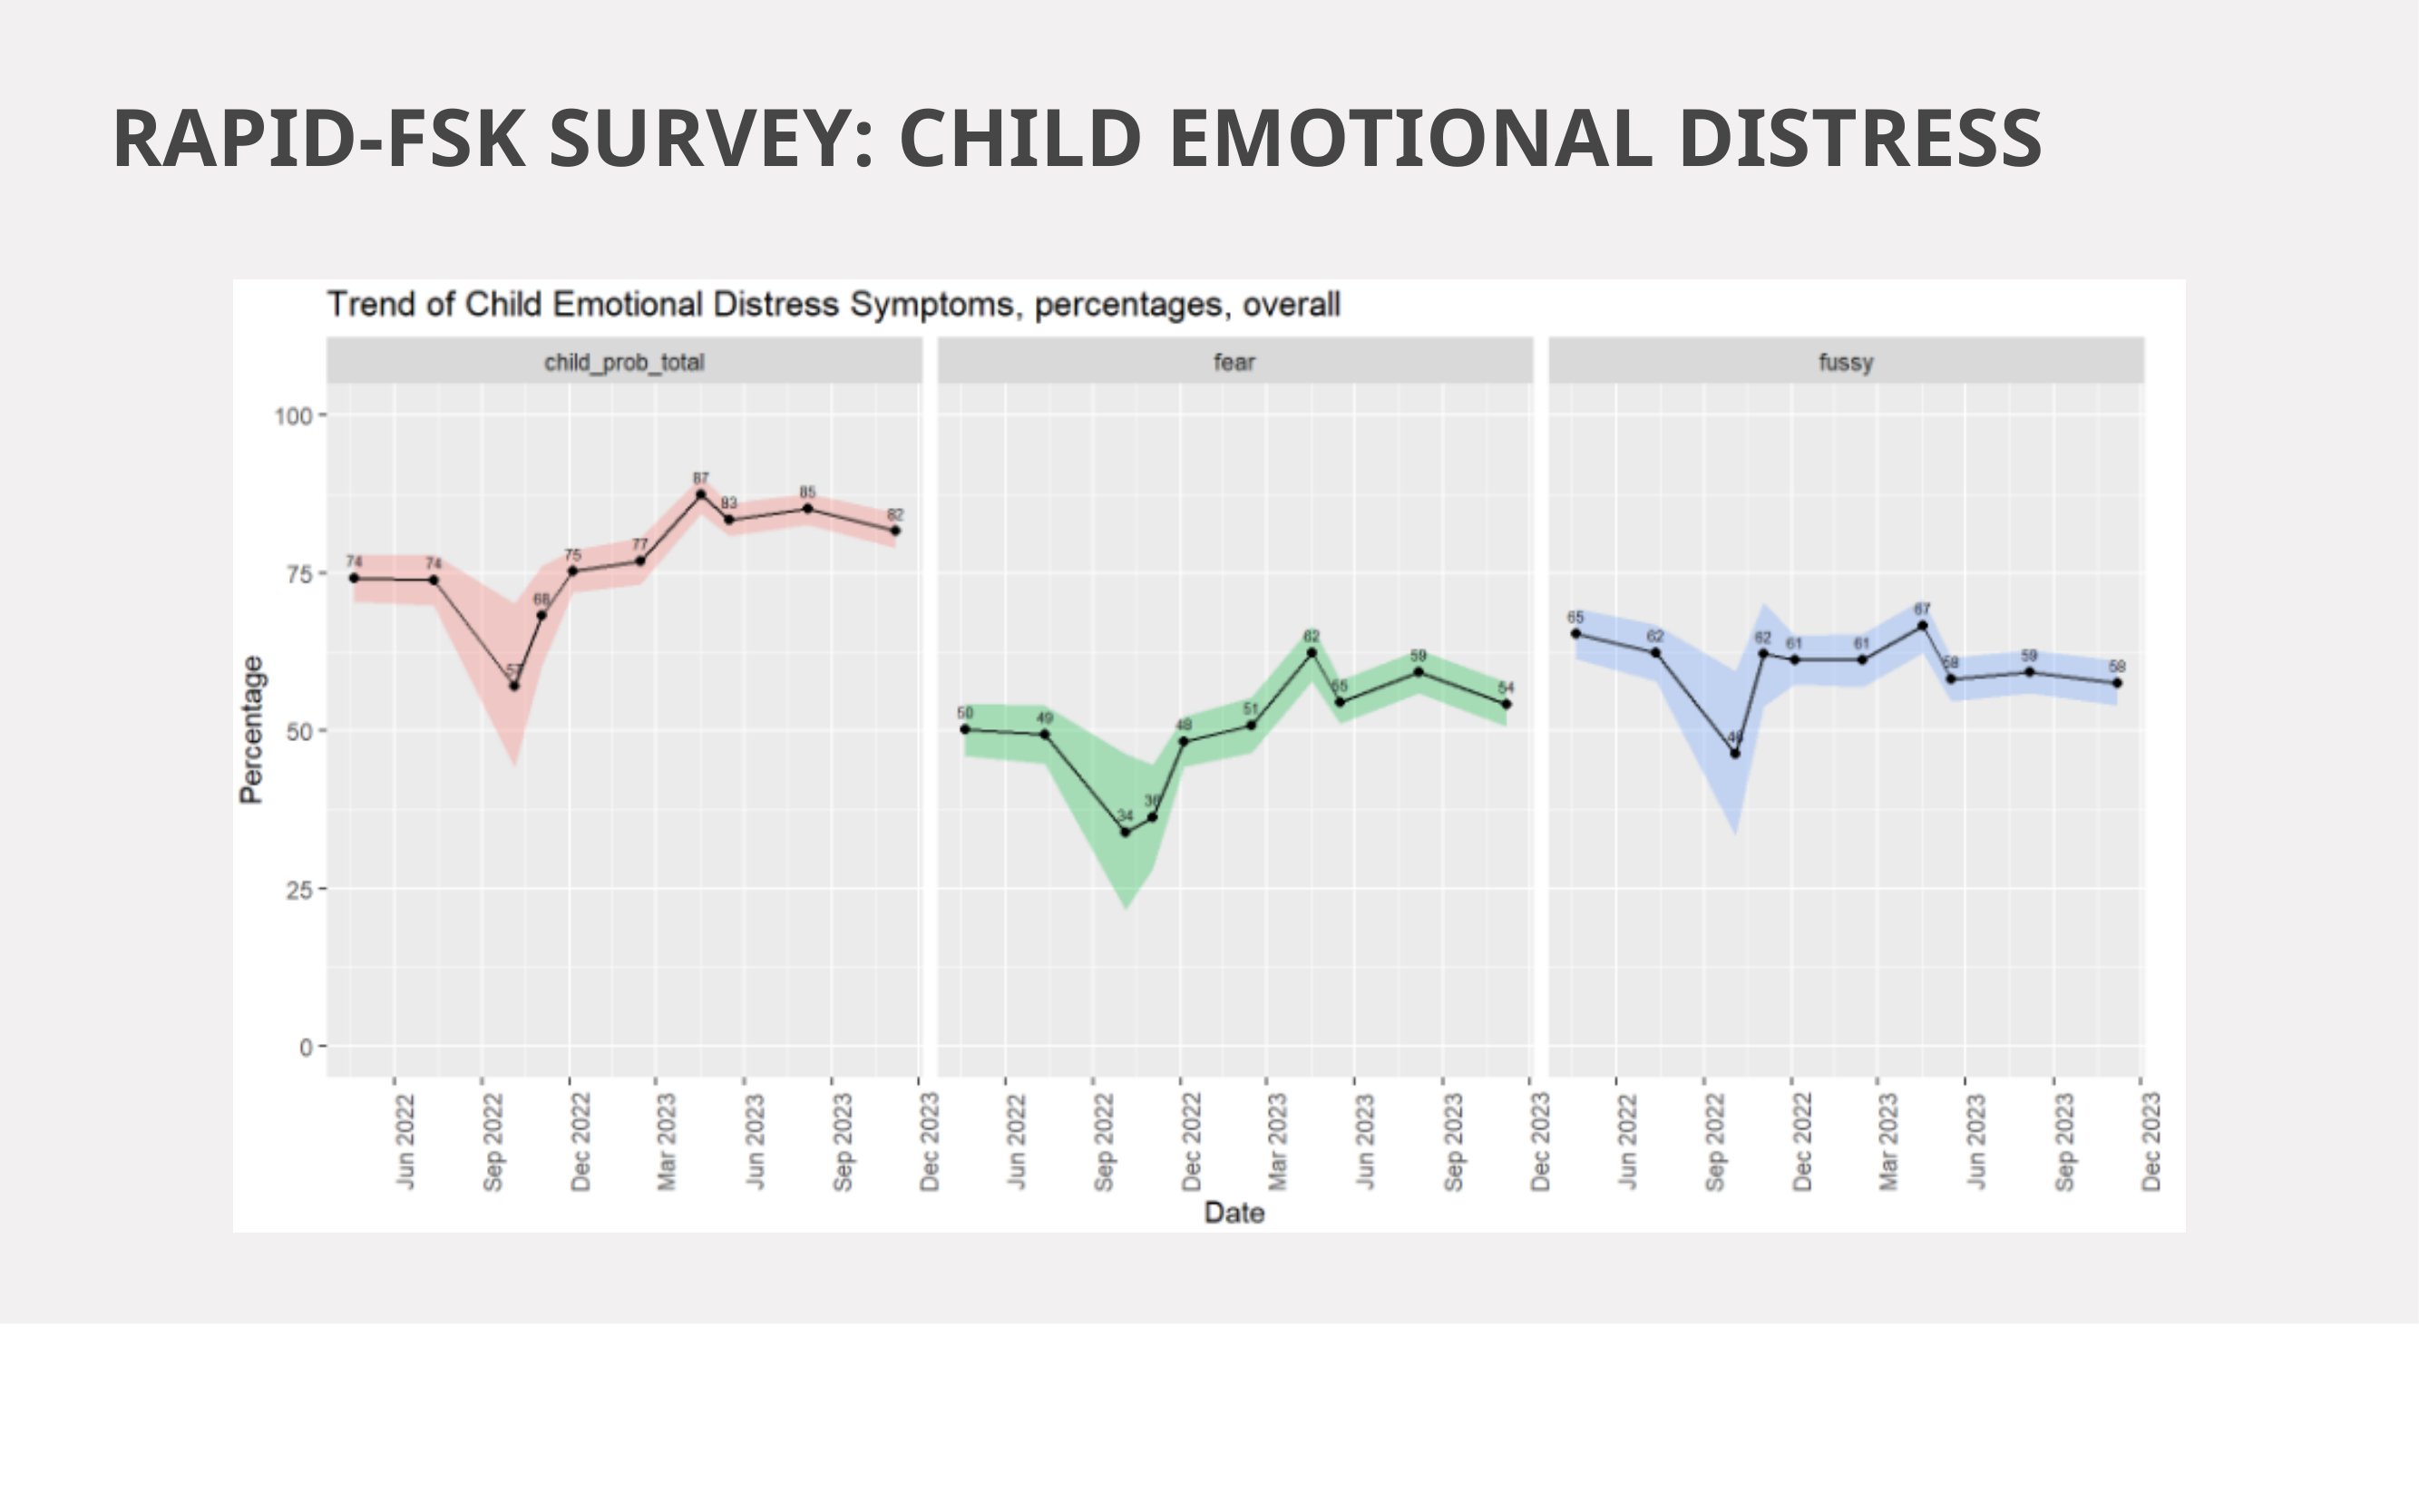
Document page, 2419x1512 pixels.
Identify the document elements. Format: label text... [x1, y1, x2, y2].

title RAPID-fsk Survey: child emotional distress [110, 98, 2400, 185]
picture [233, 279, 2186, 1233]
